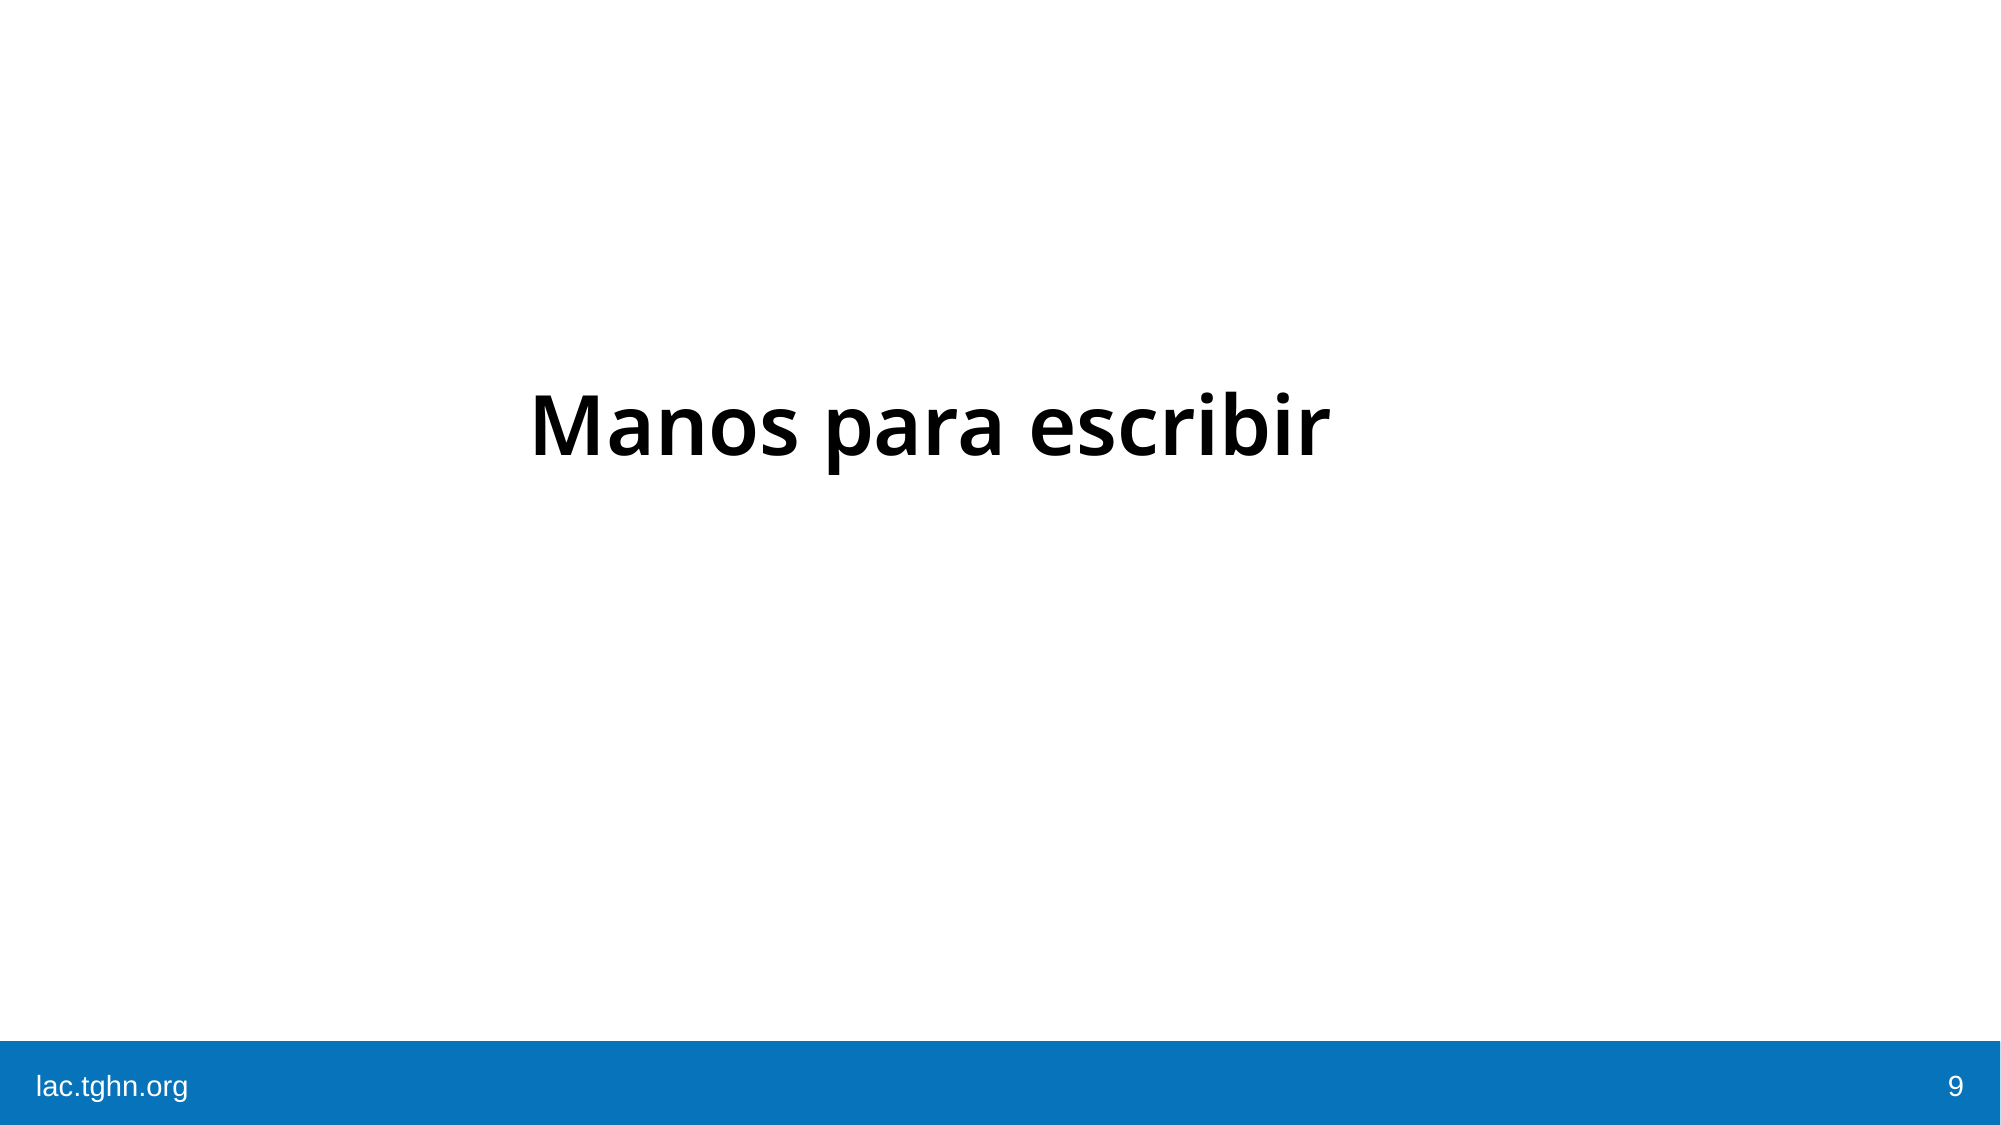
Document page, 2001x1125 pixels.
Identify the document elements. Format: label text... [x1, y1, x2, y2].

title Manos para escribir [513, 369, 1487, 588]
